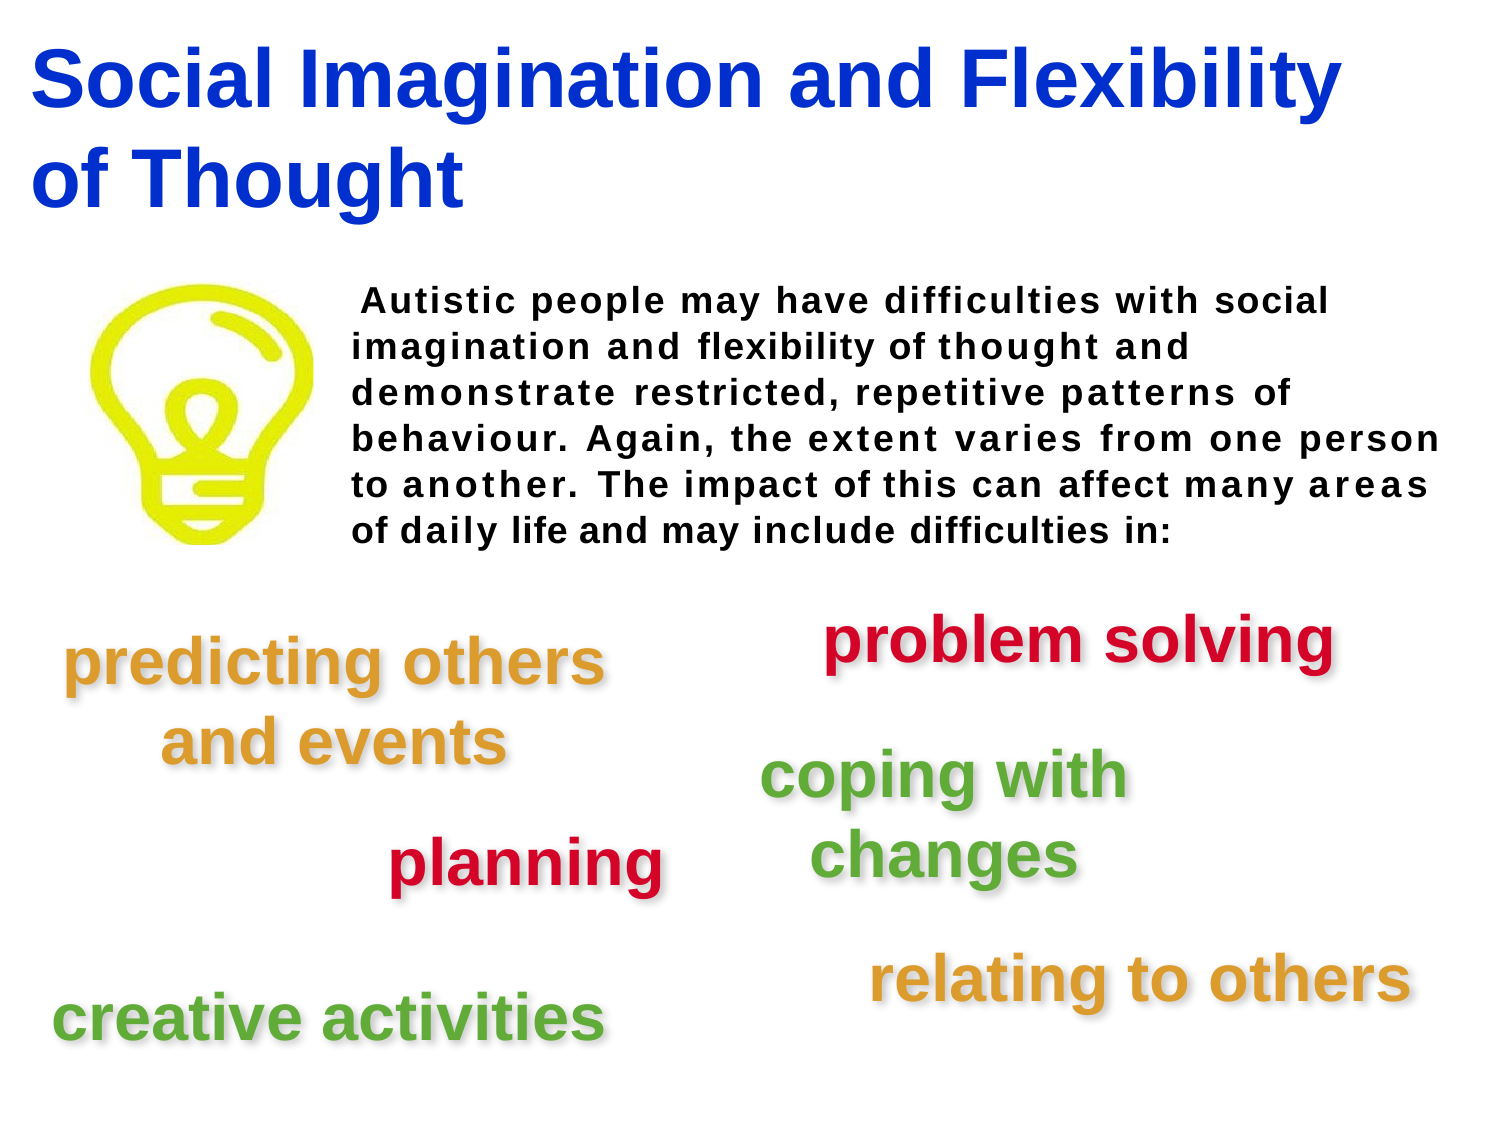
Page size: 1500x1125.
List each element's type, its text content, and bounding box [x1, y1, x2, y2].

text_box coping with changes [702, 722, 1188, 899]
text_box planning [300, 810, 753, 907]
text_box predicting others and events [0, 650, 669, 746]
text_box creative activities [33, 966, 625, 1063]
text_box Social Imagination and Flexibility of Thought [15, 17, 1436, 232]
text_box [88, 281, 314, 545]
text_box Autistic people may have difficulties with social imagination and flexibility of thought and demonstrate restricted, repetitive patterns of behaviour. Again, the extent varies from one person to another. The impact of this can affect many areas of daily life and may include difficulties in: [334, 268, 1463, 559]
text_box problem solving [754, 588, 1405, 684]
text_box relating to others [845, 926, 1437, 1023]
